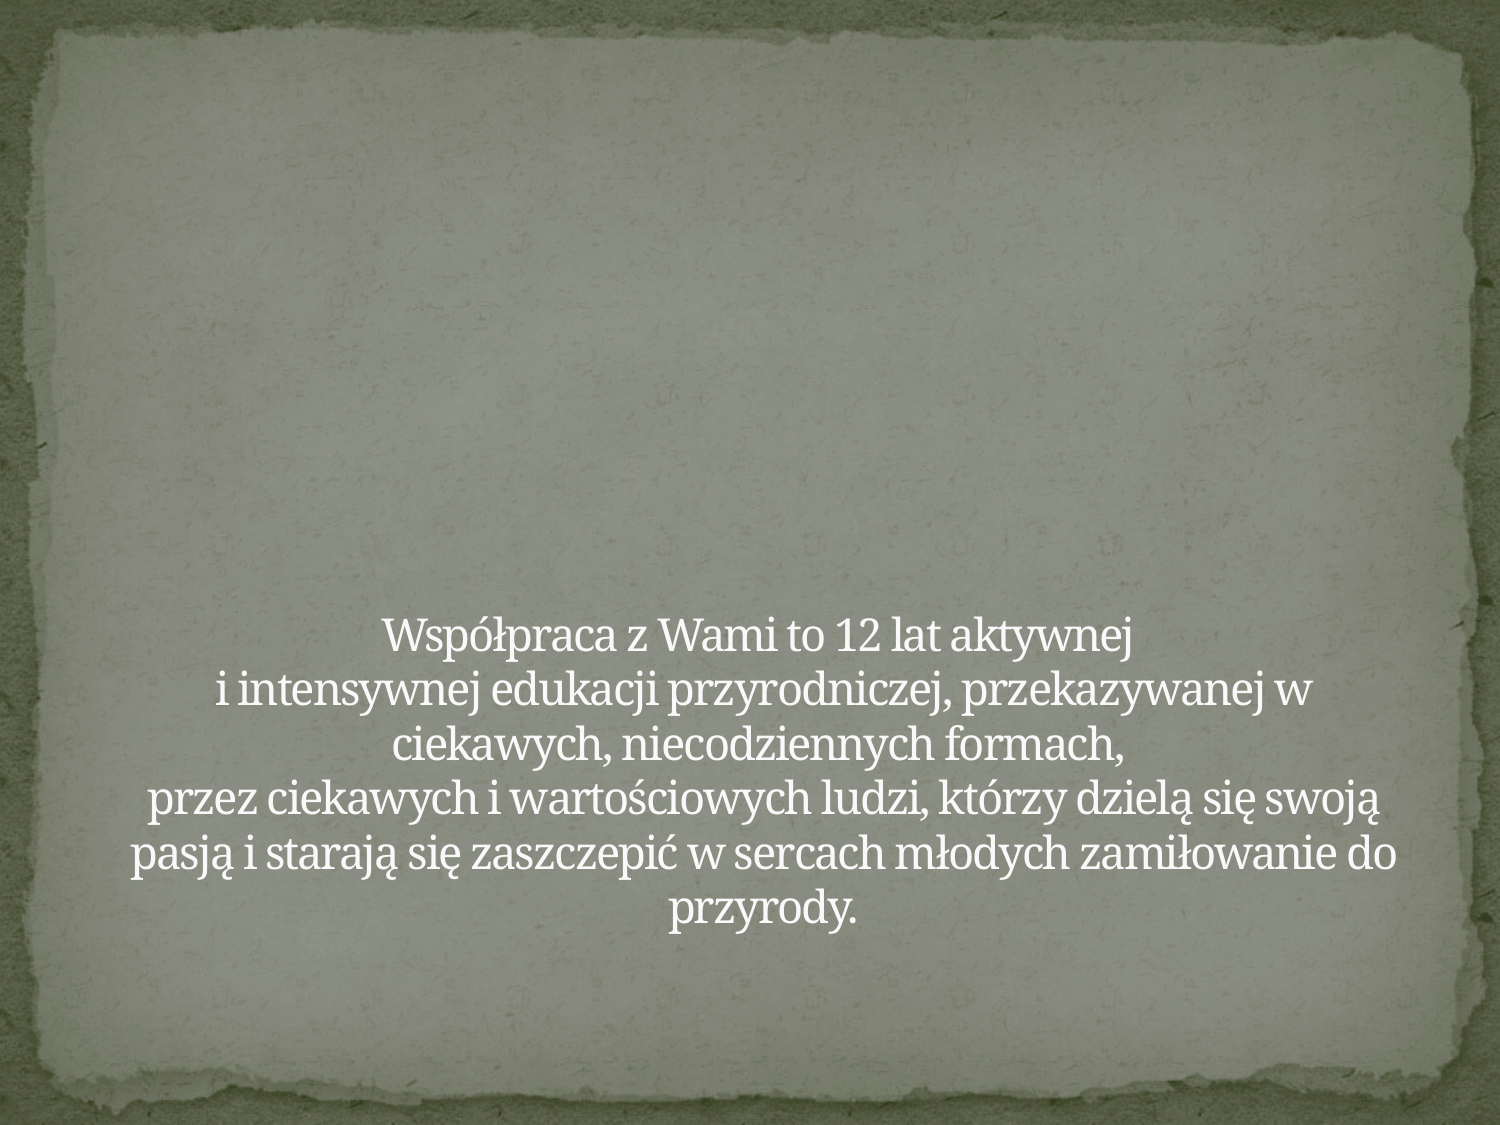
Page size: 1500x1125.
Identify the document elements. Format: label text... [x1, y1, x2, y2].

title Współpraca z Wami to 12 lat aktywnej i intensywnej edukacji przyrodniczej, przekazywanej w ciekawych, niecodziennych formach, przez ciekawych i wartościowych ludzi, którzy dzielą się swoją pasją i starają się zaszczepić w sercach młodych zamiłowanie do przyrody. [88, 597, 1439, 941]
